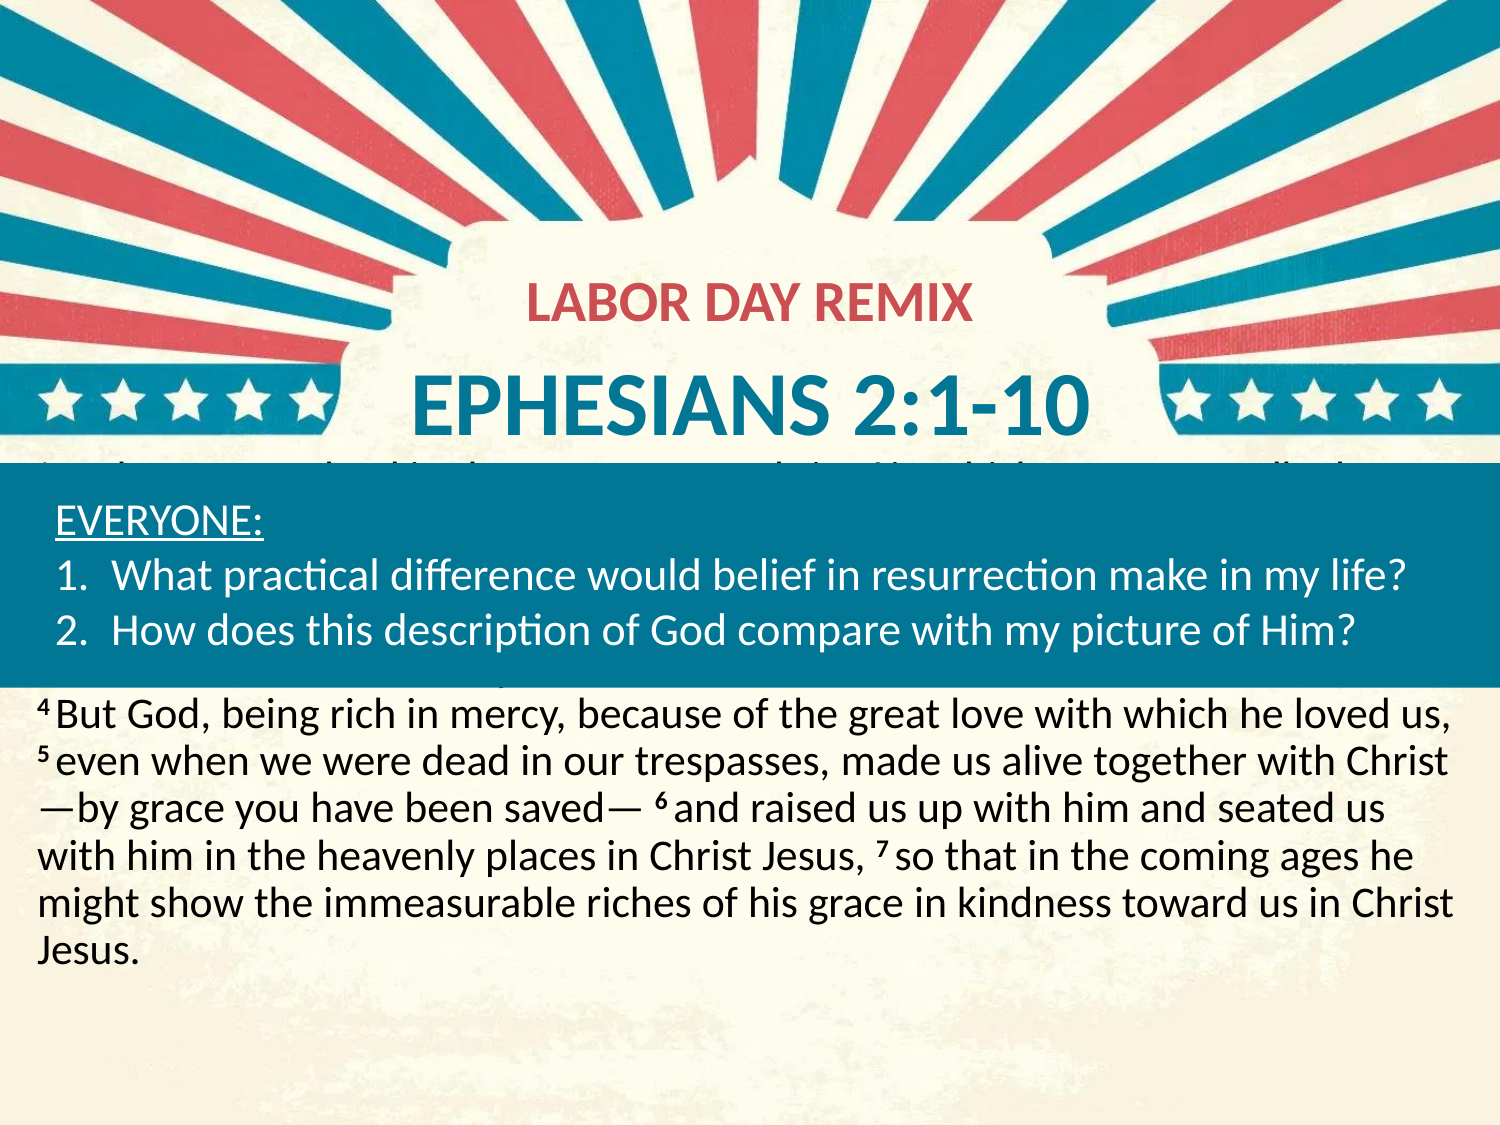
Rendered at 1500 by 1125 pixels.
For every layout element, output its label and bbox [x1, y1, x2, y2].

list [0, 0, 1500, 1125]
